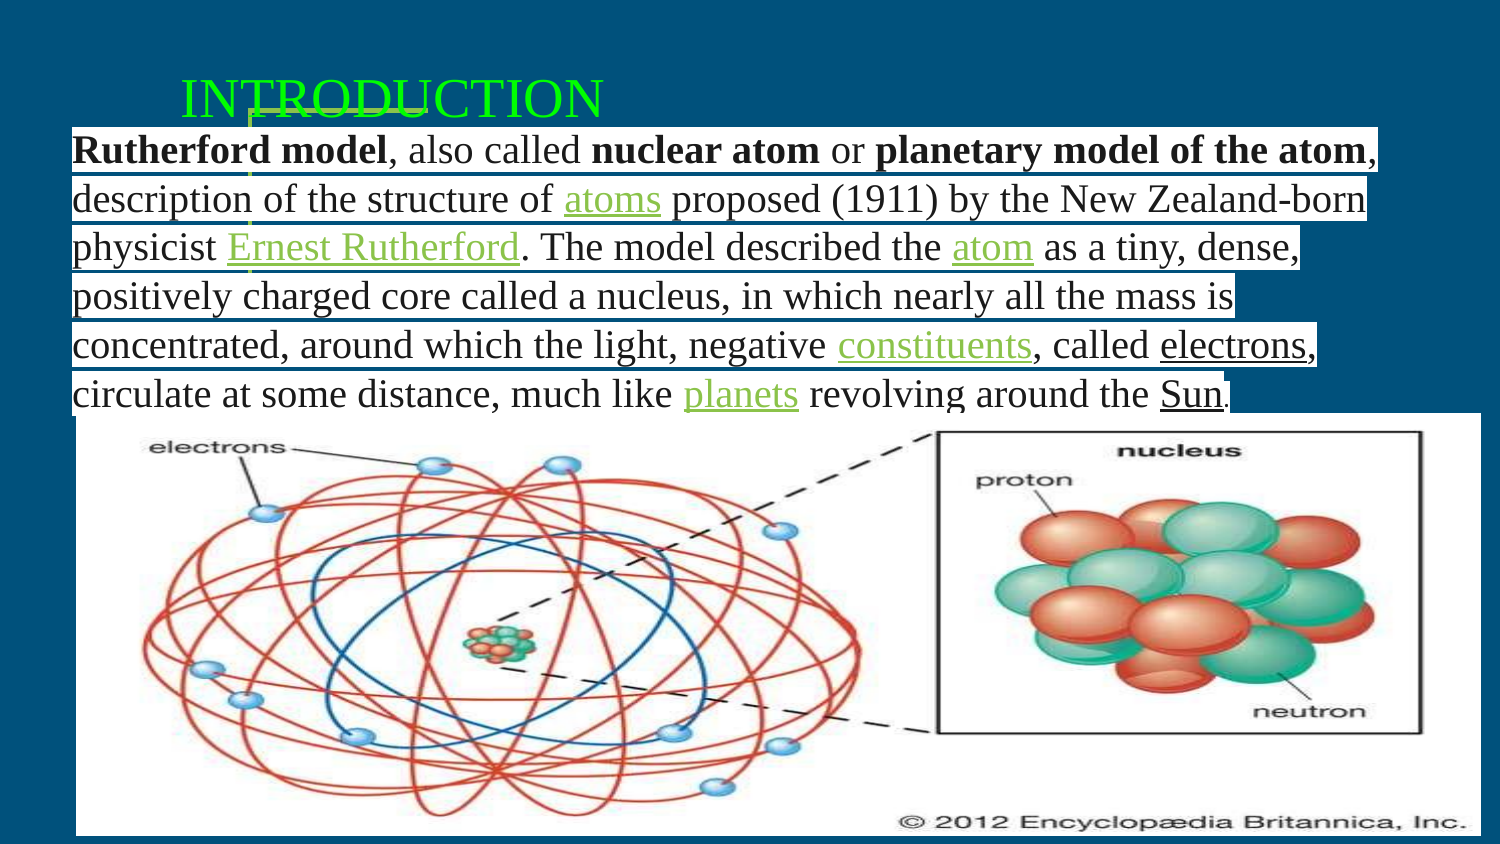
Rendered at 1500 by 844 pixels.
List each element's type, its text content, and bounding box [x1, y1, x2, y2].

picture [75, 413, 1480, 835]
subtitle Rutherford model, also called nuclear atom or planetary model of the atom, description of the structure of atoms proposed (1911) by the New Zealand-born physicist Ernest Rutherford. The model described the atom as a tiny, dense, positively charged core called a nucleus, in which nearly all the mass is concentrated, around which the light, negative constituents, called electrons, circulate at some distance, much like planets revolving around the Sun. [57, 107, 1441, 797]
title INTRODUCTION [90, 10, 1214, 107]
